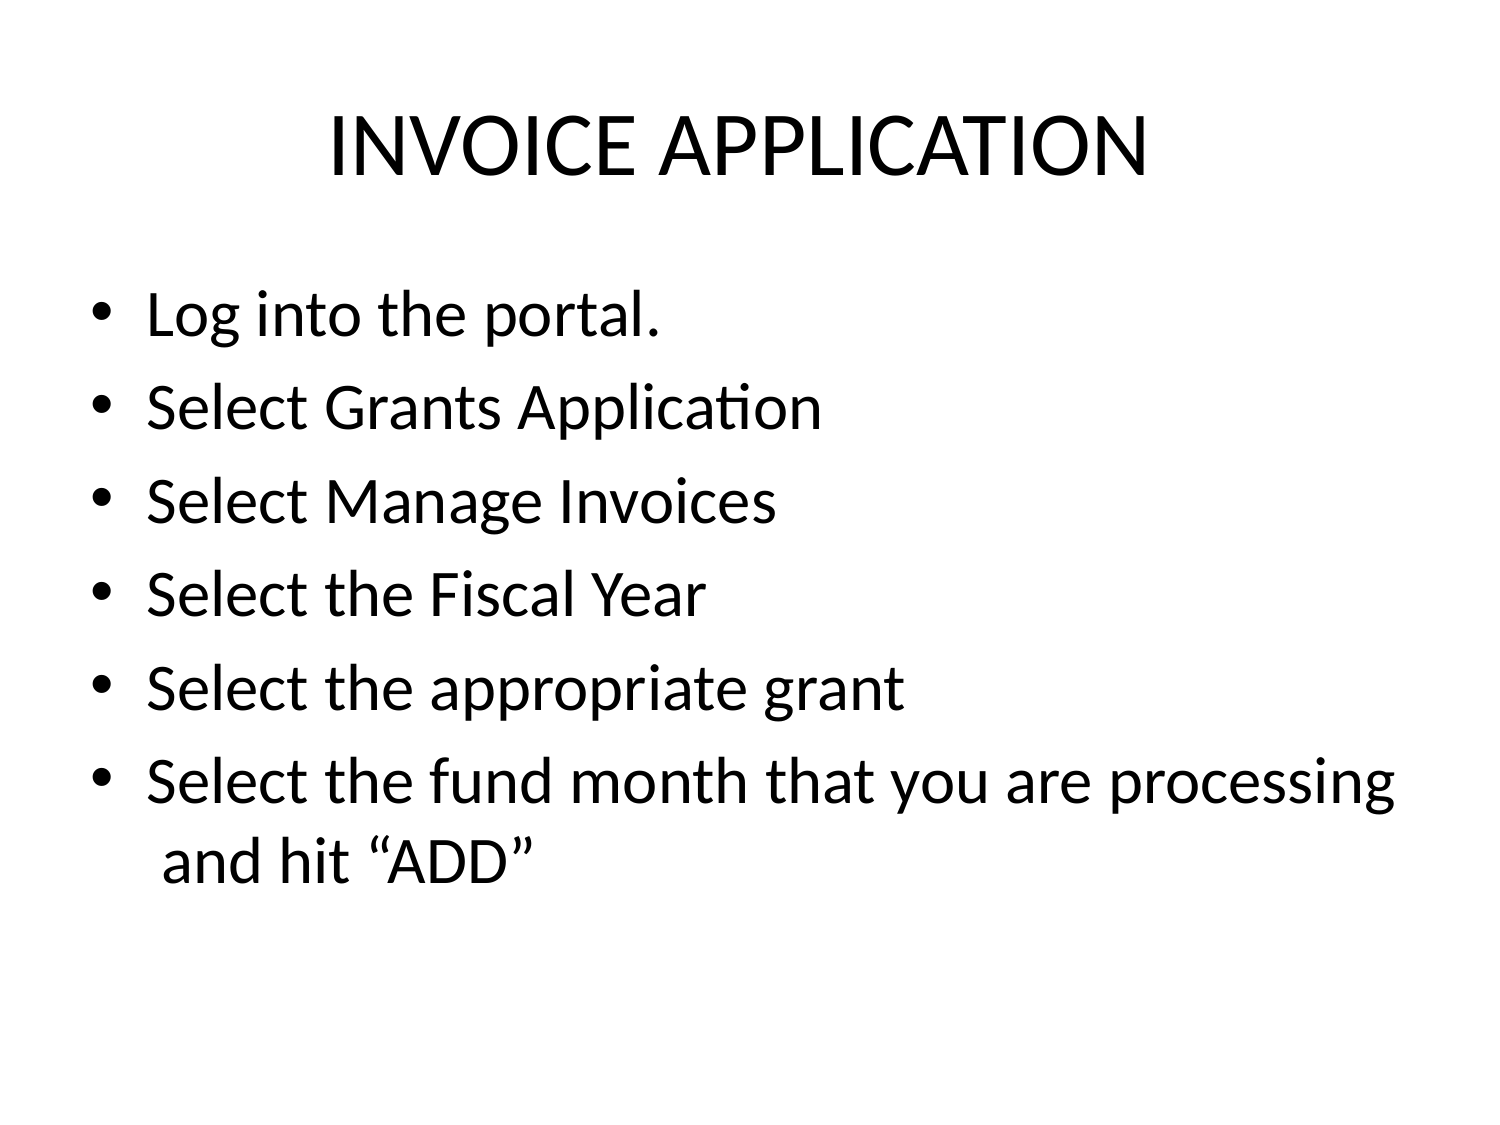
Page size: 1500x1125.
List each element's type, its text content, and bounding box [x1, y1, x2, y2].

list Log into the portal. Select Grants Application Select Manage Invoices Select the Fiscal Year Select the appropriate grant Select the fund month that you are processing and hit “ADD” [75, 262, 1425, 1005]
title INVOICE APPLICATION [75, 45, 1425, 233]
